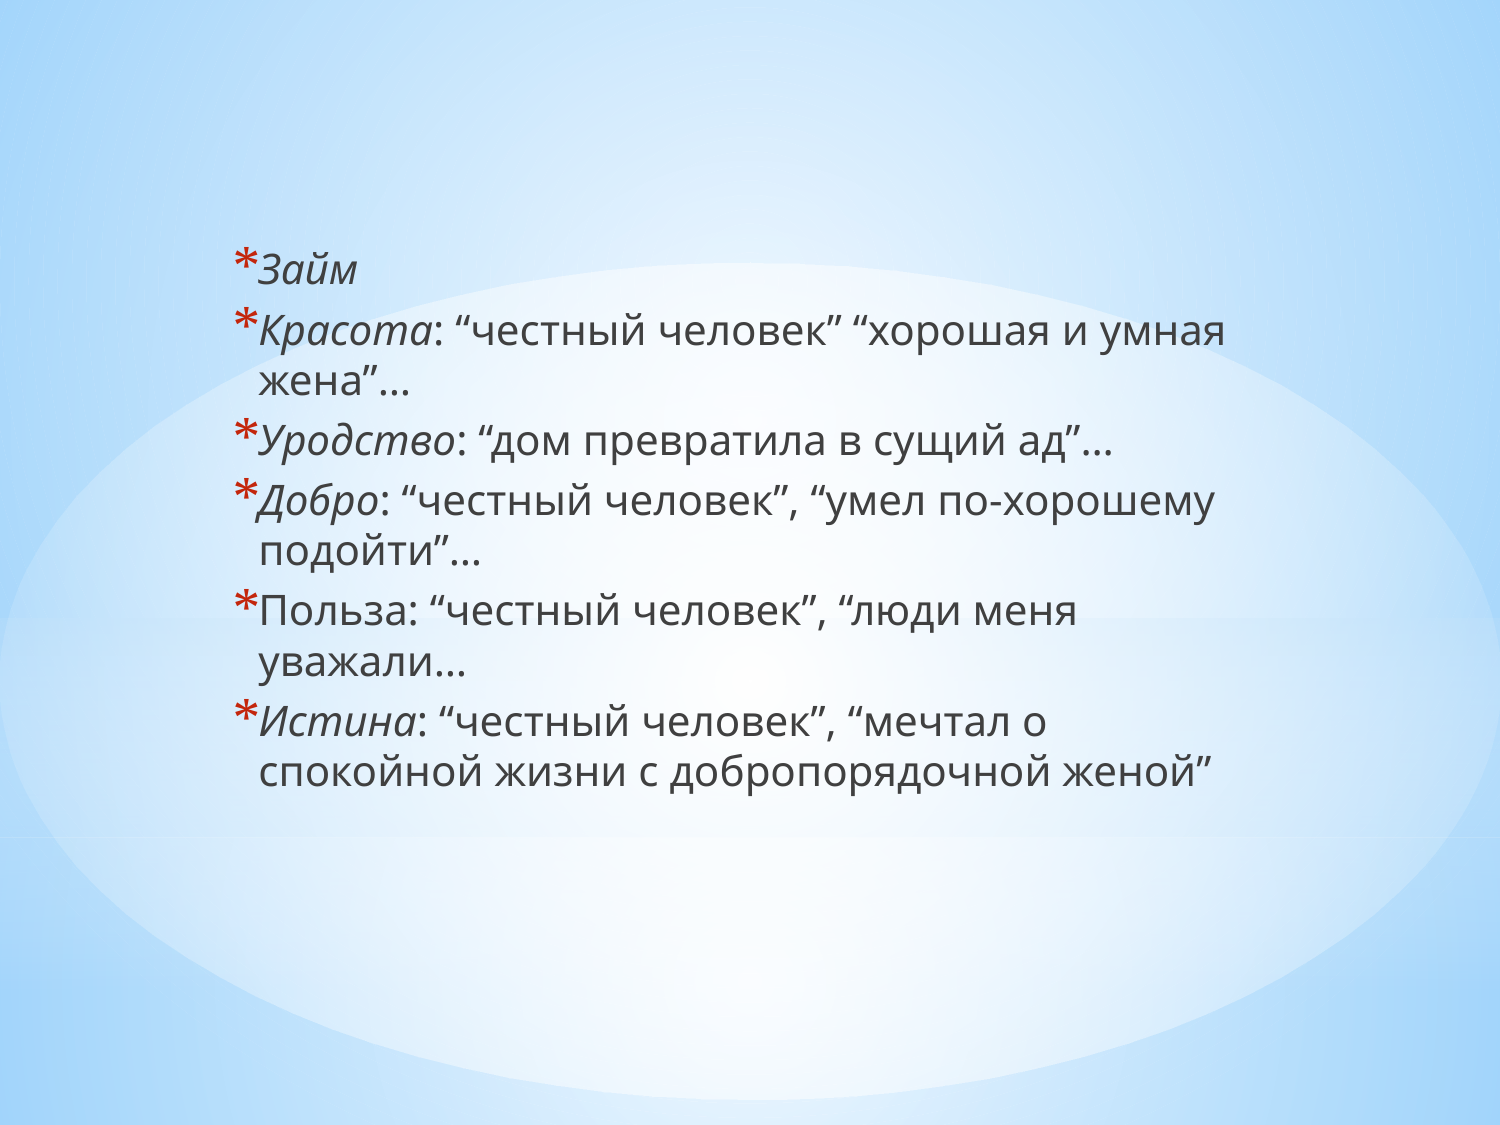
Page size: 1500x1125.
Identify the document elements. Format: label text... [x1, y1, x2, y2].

list Займ Красота: “честный человек” “хорошая и умная жена”… Уродство: “дом превратила в сущий ад”… Добро: “честный человек”, “умел по-хорошему подойти”… Польза: “честный человек”, “люди меня уважали… Истина: “честный человек”, “мечтал о спокойной жизни с добропорядочной женой” [211, 235, 1262, 806]
